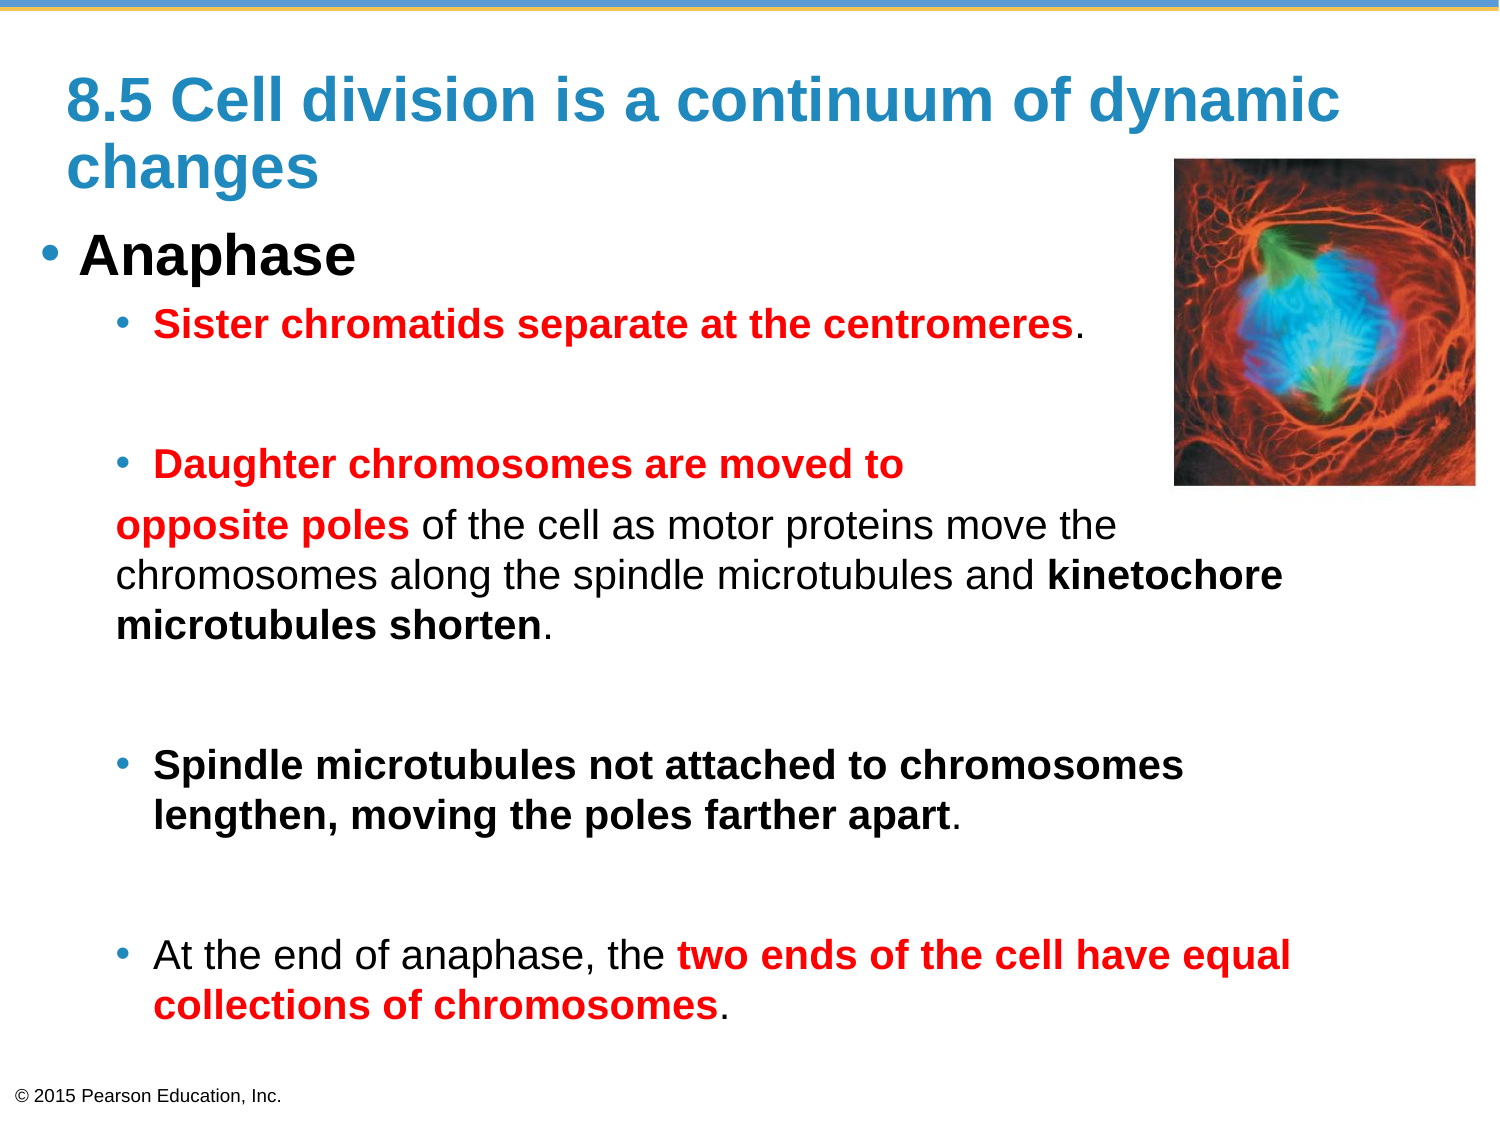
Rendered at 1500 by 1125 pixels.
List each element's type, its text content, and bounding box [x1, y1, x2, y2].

title 8.5 Cell division is a continuum of dynamic changes [51, 59, 1442, 209]
picture [1169, 154, 1480, 502]
footer © 2015 Pearson Education, Inc. [0, 1065, 507, 1125]
list Anaphase Sister chromatids separate at the centromeres. Daughter chromosomes are moved to opposite poles of the cell as motor proteins move the chromosomes along the spindle microtubules and kinetochore microtubules shorten. Spindle microtubules not attached to chromosomes lengthen, moving the poles farther apart. At the end of anaphase, the two ends of the cell have equal collections of chromosomes. [25, 209, 1385, 990]
